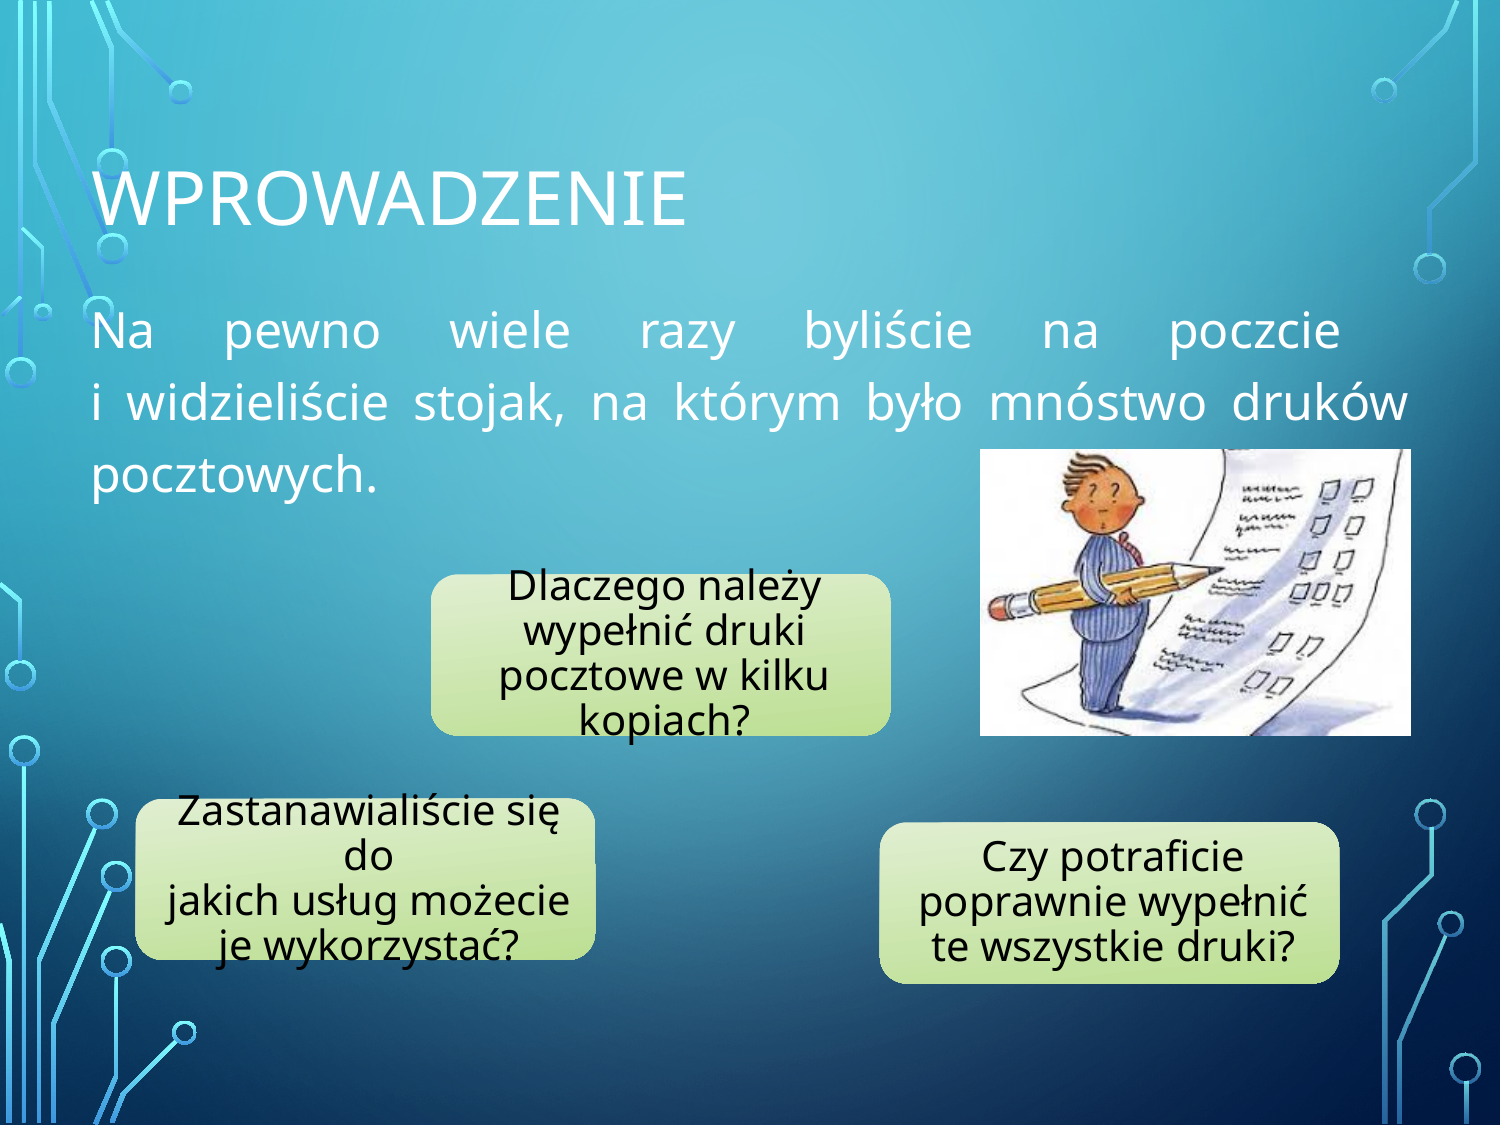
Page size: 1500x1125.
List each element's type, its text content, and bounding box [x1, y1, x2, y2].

title WPROWADZENIE [76, 113, 1427, 289]
list Na pewno wiele razy byliście na poczcie i widzieliście stojak, na którym było mnóstwo druków pocztowych. [75, 278, 1425, 764]
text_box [88, 546, 1365, 1048]
picture [980, 449, 1411, 737]
